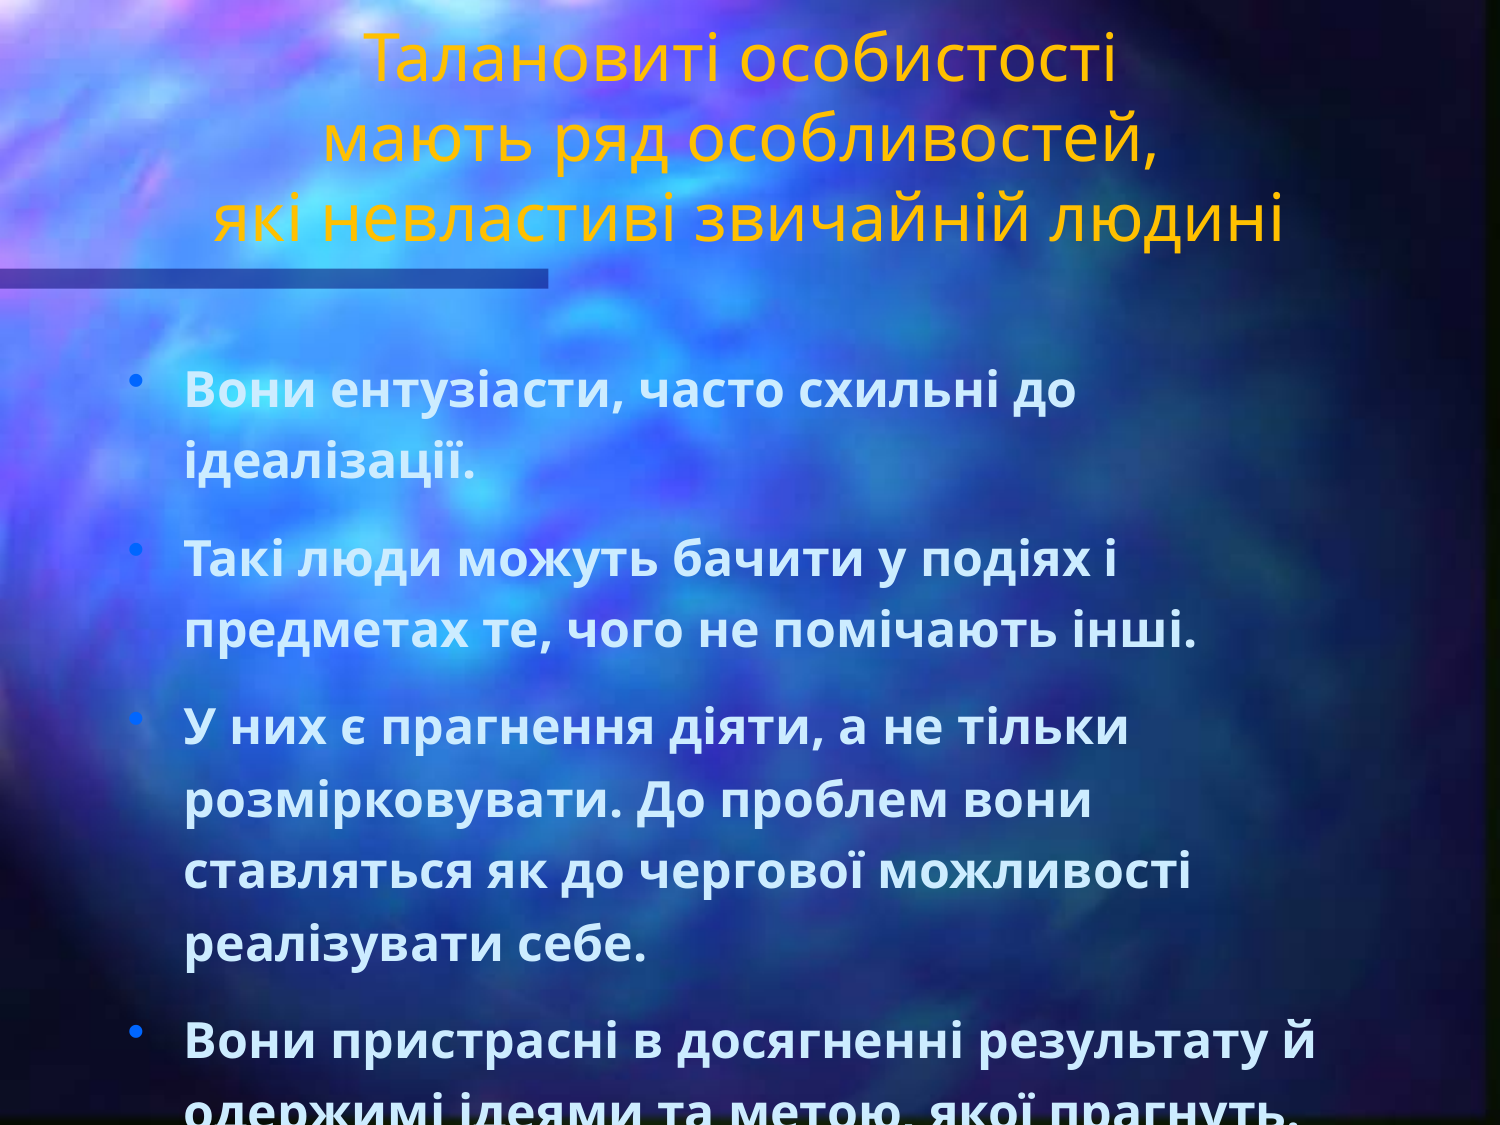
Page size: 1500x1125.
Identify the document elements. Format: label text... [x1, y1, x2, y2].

picture [0, 0, 1500, 1125]
list Вони ентузіасти, часто схильні до ідеалізації. Такі люди можуть бачити у подіях і предметах те, чого не помічають інші. У них є прагнення діяти, а не тільки розмірковувати. До проблем вони ставляться як до чергової можливості реалізувати себе. Вони пристрасні в досягненні результату й одержимі ідеями та метою, якої прагнуть. [112, 337, 1388, 1063]
title Талановиті особистості мають ряд особливостей, які невластиві звичайній людині [37, 24, 1463, 263]
